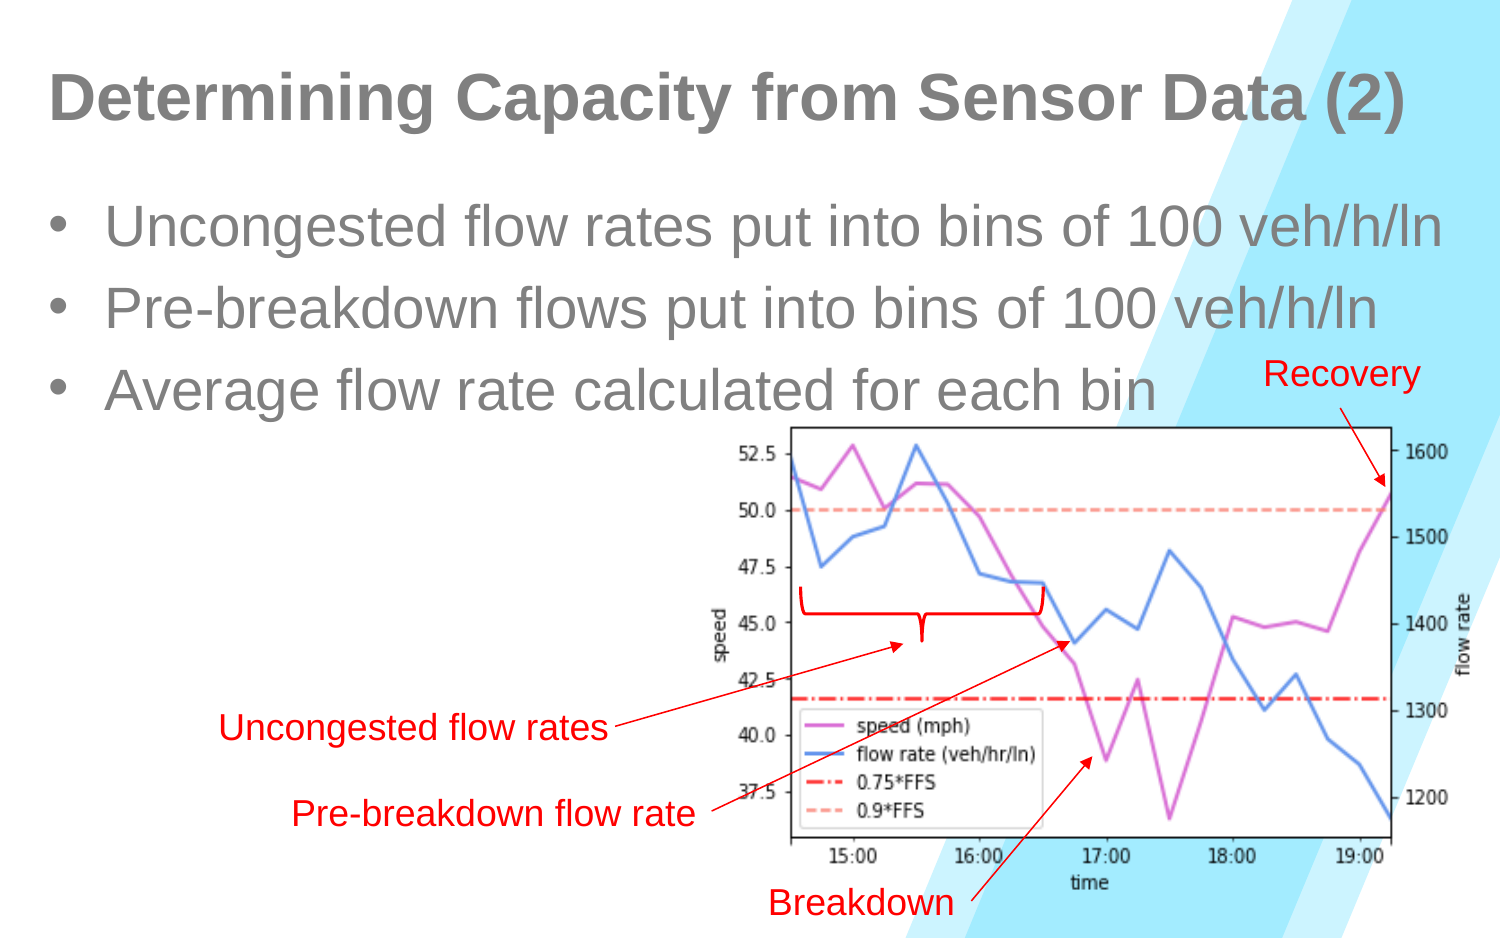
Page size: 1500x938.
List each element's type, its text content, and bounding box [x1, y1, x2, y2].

list Uncongested flow rates put into bins of 100 veh/h/ln Pre-breakdown flows put into bins of 100 veh/h/ln Average flow rate calculated for each bin [33, 181, 1471, 907]
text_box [1339, 407, 1386, 488]
picture [699, 413, 1486, 907]
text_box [971, 755, 1093, 902]
text_box Uncongested flow rates [203, 695, 624, 756]
text_box Pre-breakdown flow rate [276, 781, 699, 841]
text_box Recovery [1248, 341, 1437, 401]
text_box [614, 643, 904, 727]
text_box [714, 640, 1071, 812]
text_box Breakdown [753, 907, 970, 931]
title Determining Capacity from Sensor Data (2) [33, 31, 1471, 157]
